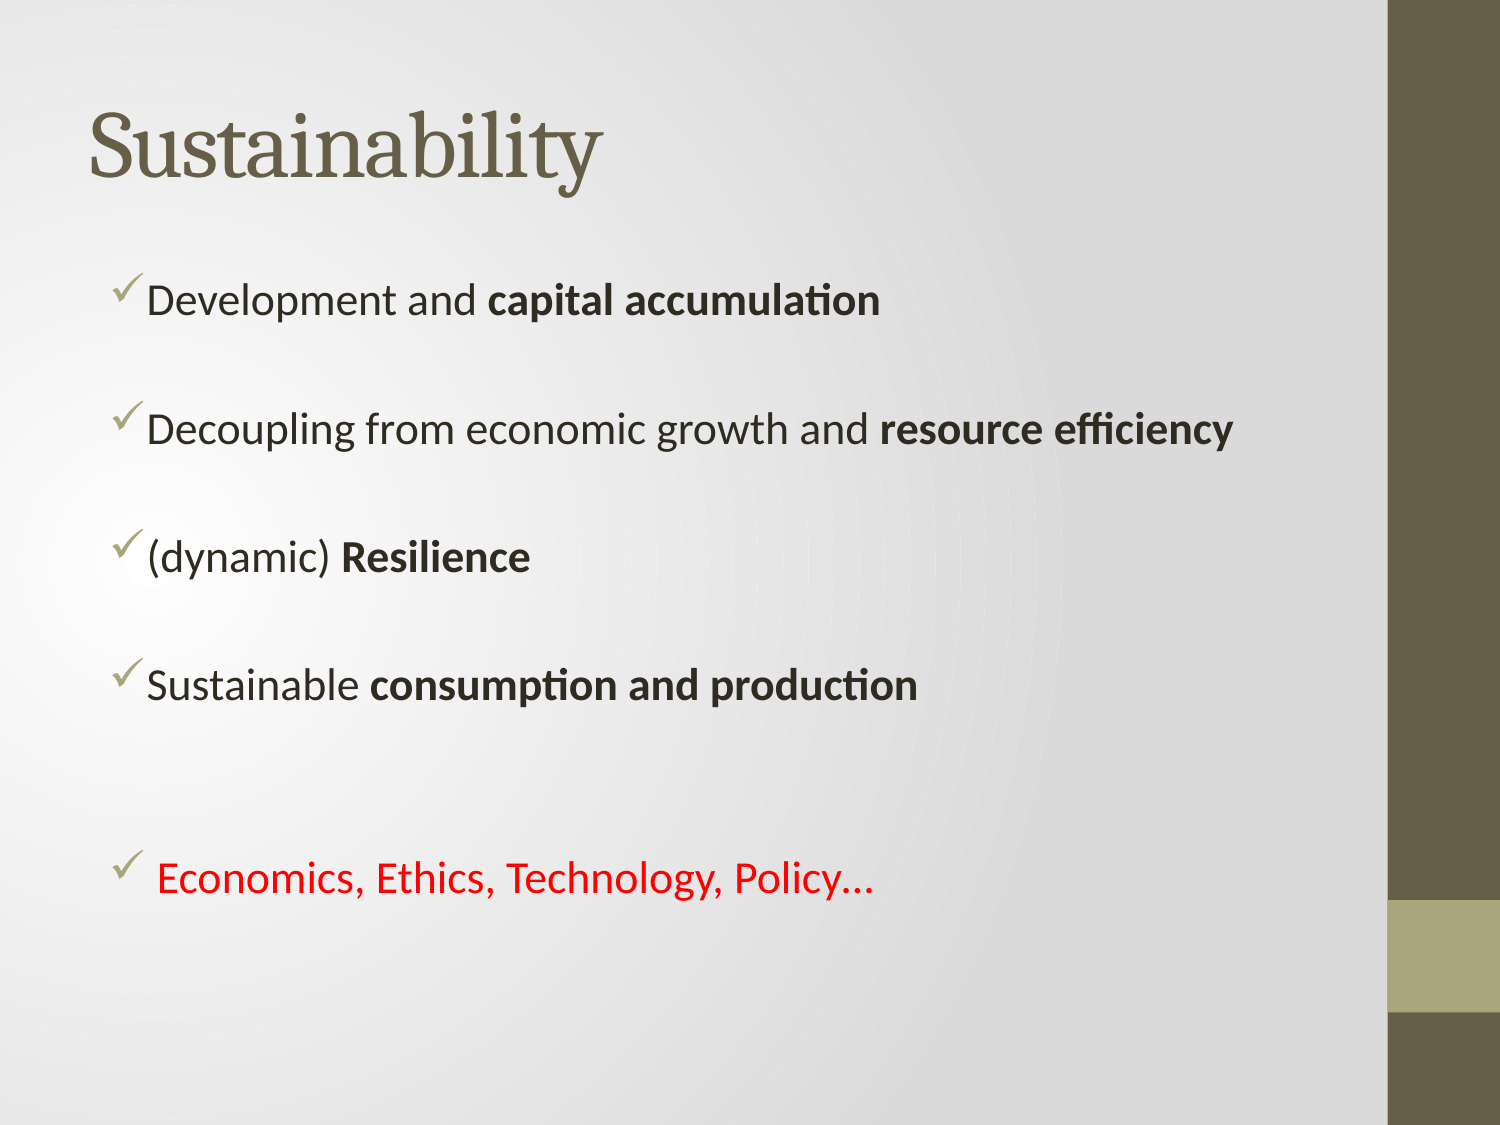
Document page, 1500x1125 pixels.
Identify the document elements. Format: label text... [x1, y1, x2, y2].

list Development and capital accumulation Decoupling from economic growth and resource efficiency (dynamic) Resilience Sustainable consumption and production Economics, Ethics, Technology, Policy… [75, 262, 1325, 1050]
title Sustainability [75, 45, 1325, 233]
